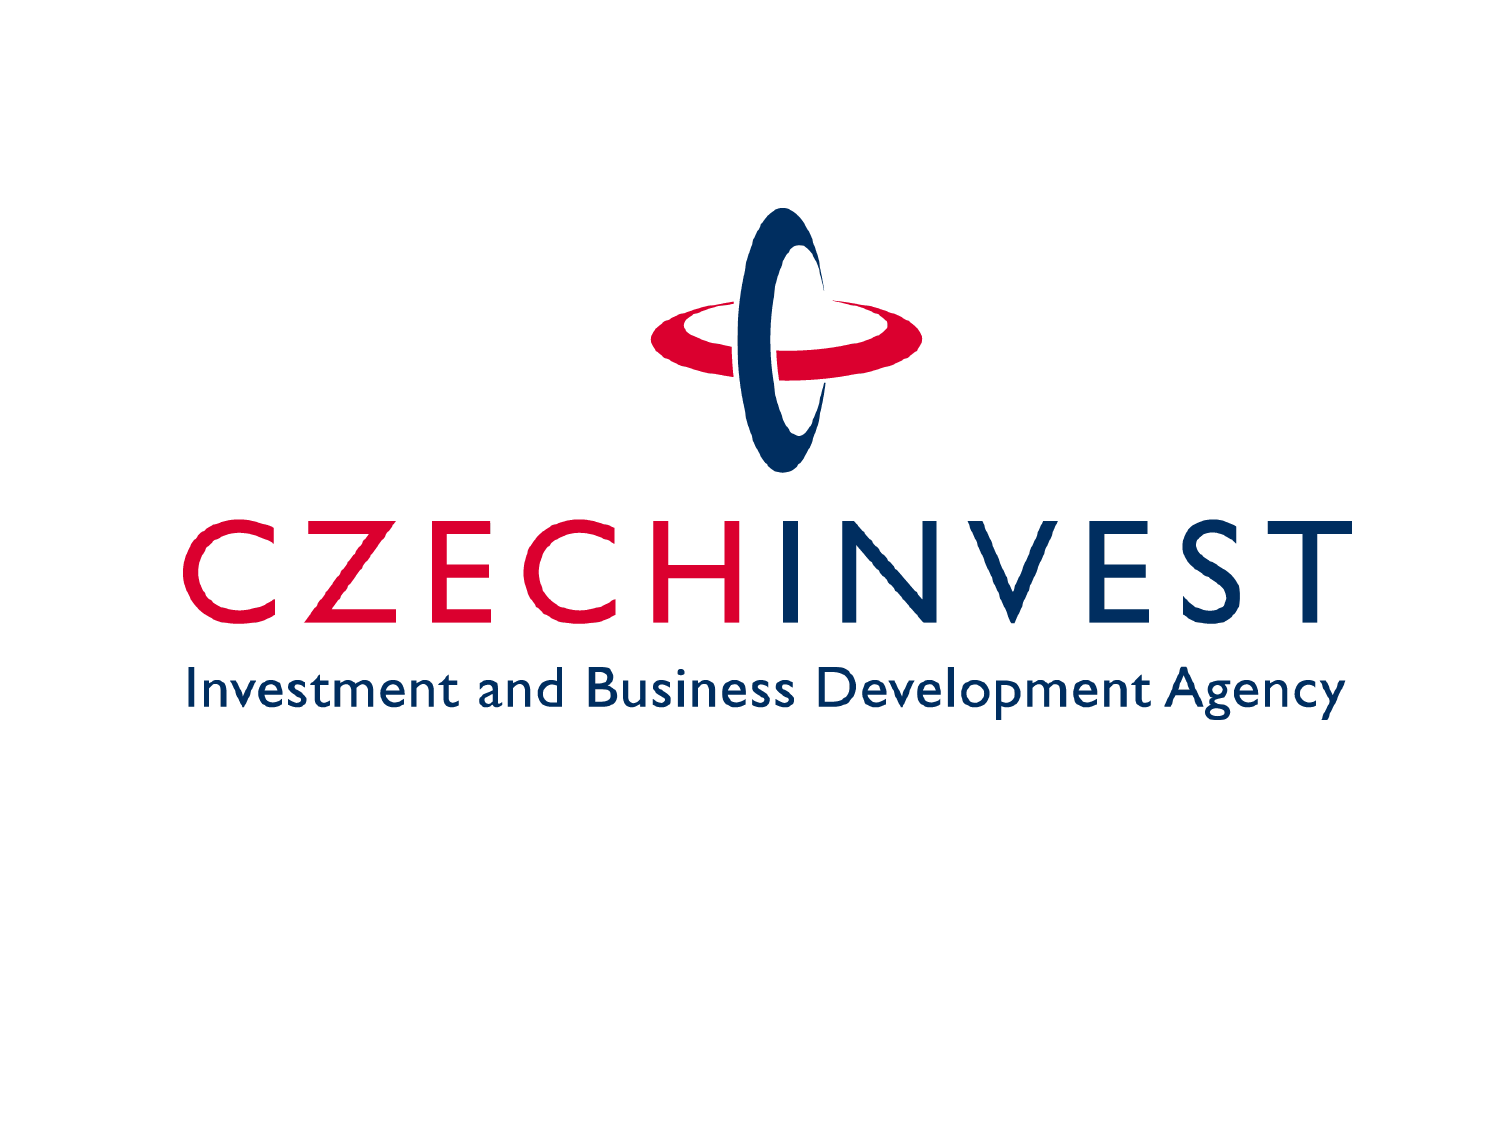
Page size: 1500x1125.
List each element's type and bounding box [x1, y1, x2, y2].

picture [182, 207, 1352, 720]
